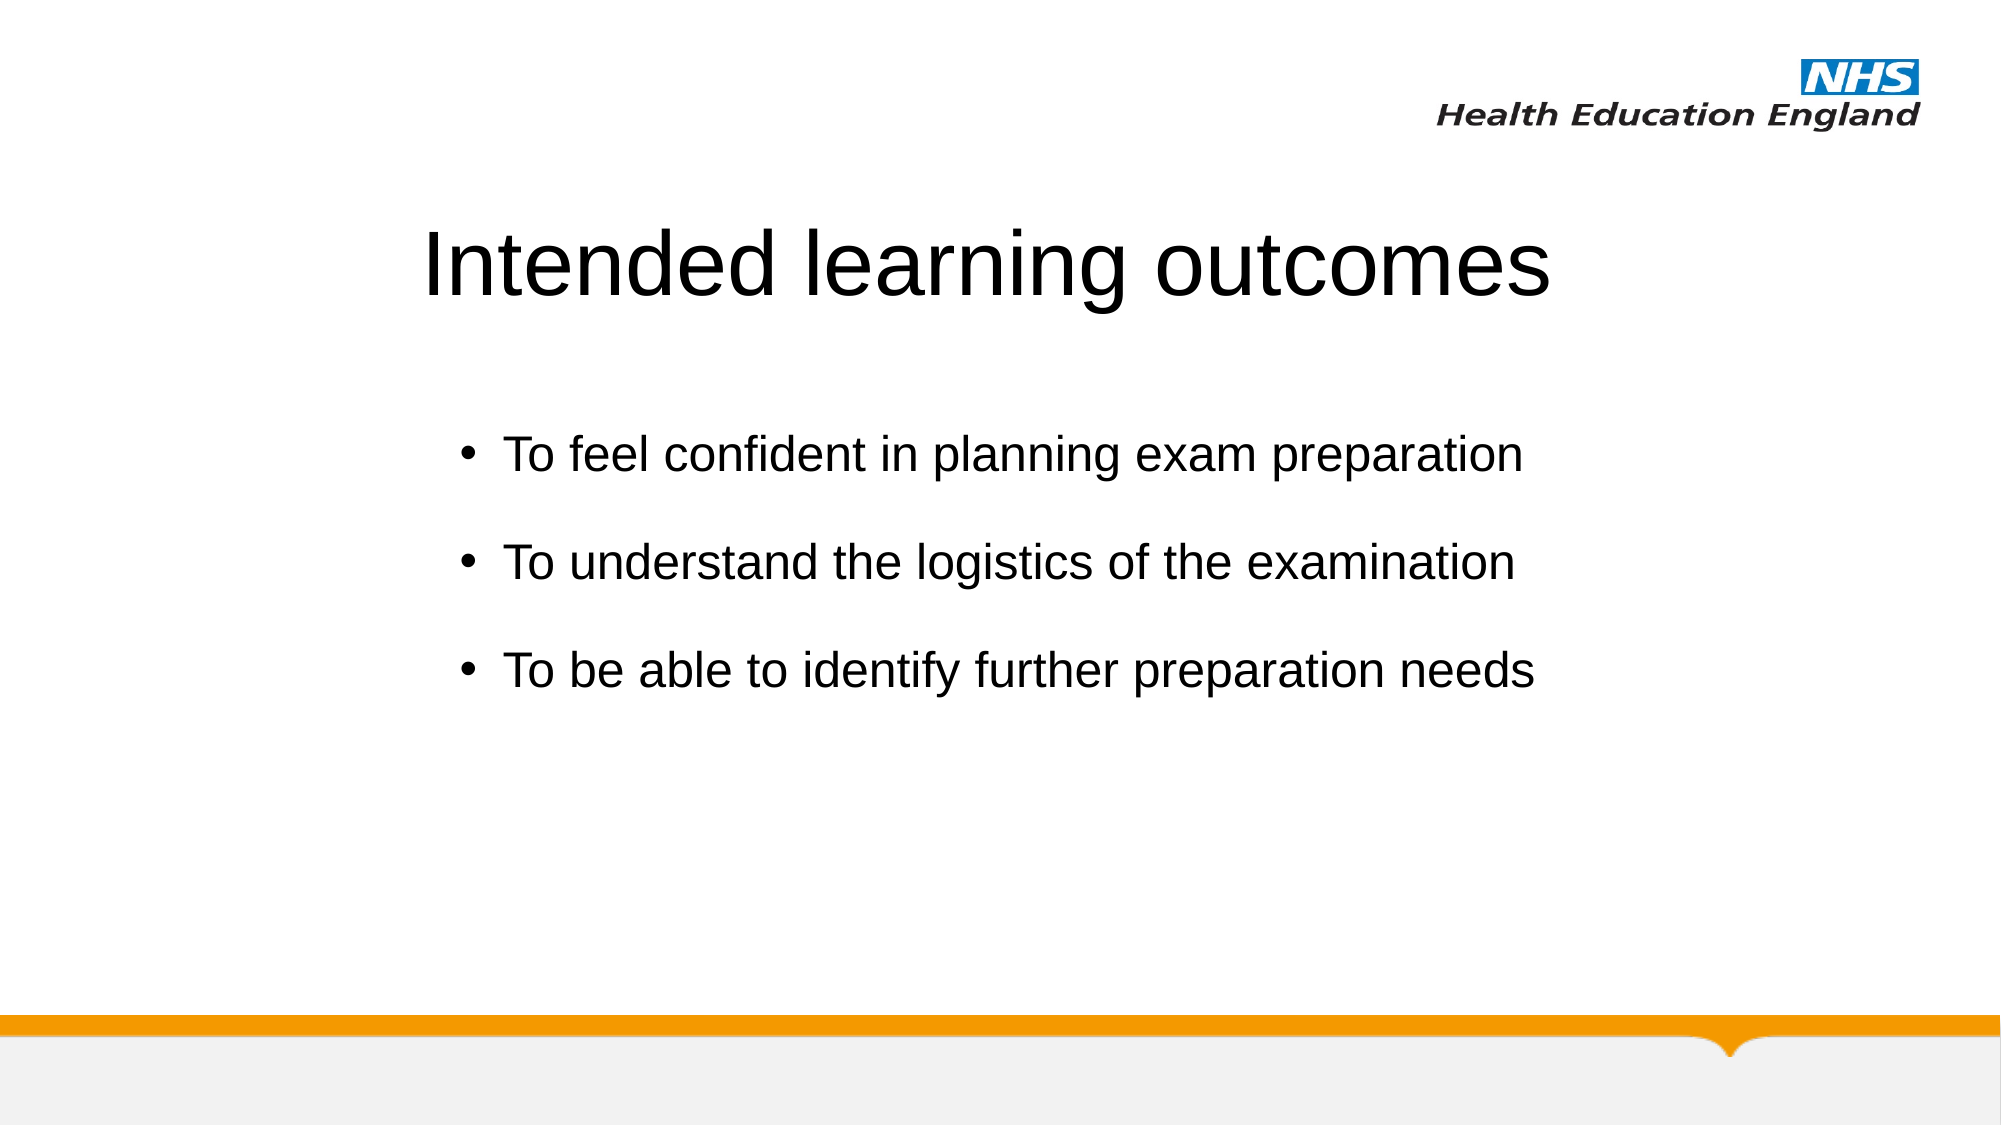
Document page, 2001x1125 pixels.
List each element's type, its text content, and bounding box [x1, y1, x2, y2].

title Intended learning outcomes [350, 196, 1626, 438]
picture [1436, 59, 1921, 132]
subtitle To feel confident in planning exam preparation To understand the logistics of the examination To be able to identify further preparation needs [444, 420, 1674, 965]
